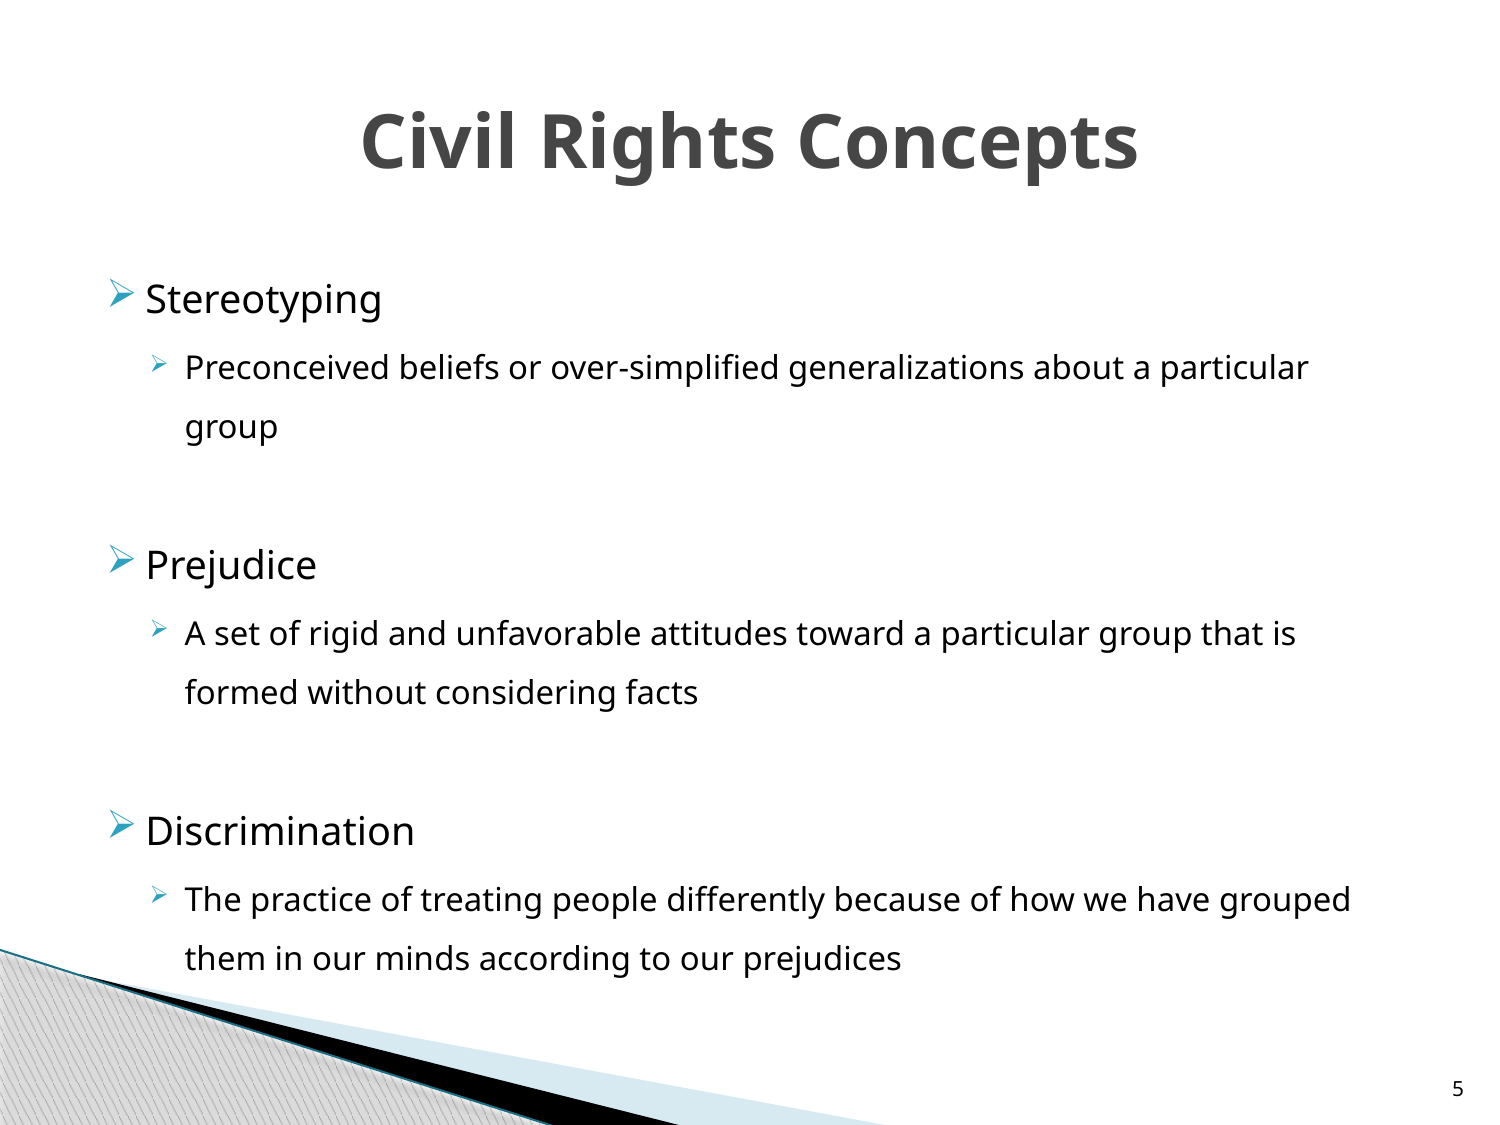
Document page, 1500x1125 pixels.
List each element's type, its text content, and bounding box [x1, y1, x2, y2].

list Stereotyping Preconceived beliefs or over-simplified generalizations about a particular group Prejudice A set of rigid and unfavorable attitudes toward a particular group that is formed without considering facts Discrimination The practice of treating people differently because of how we have grouped them in our minds according to our prejudices [75, 243, 1425, 986]
title Civil Rights Concepts [75, 45, 1425, 233]
slide_number 5 [1418, 1051, 1479, 1112]
